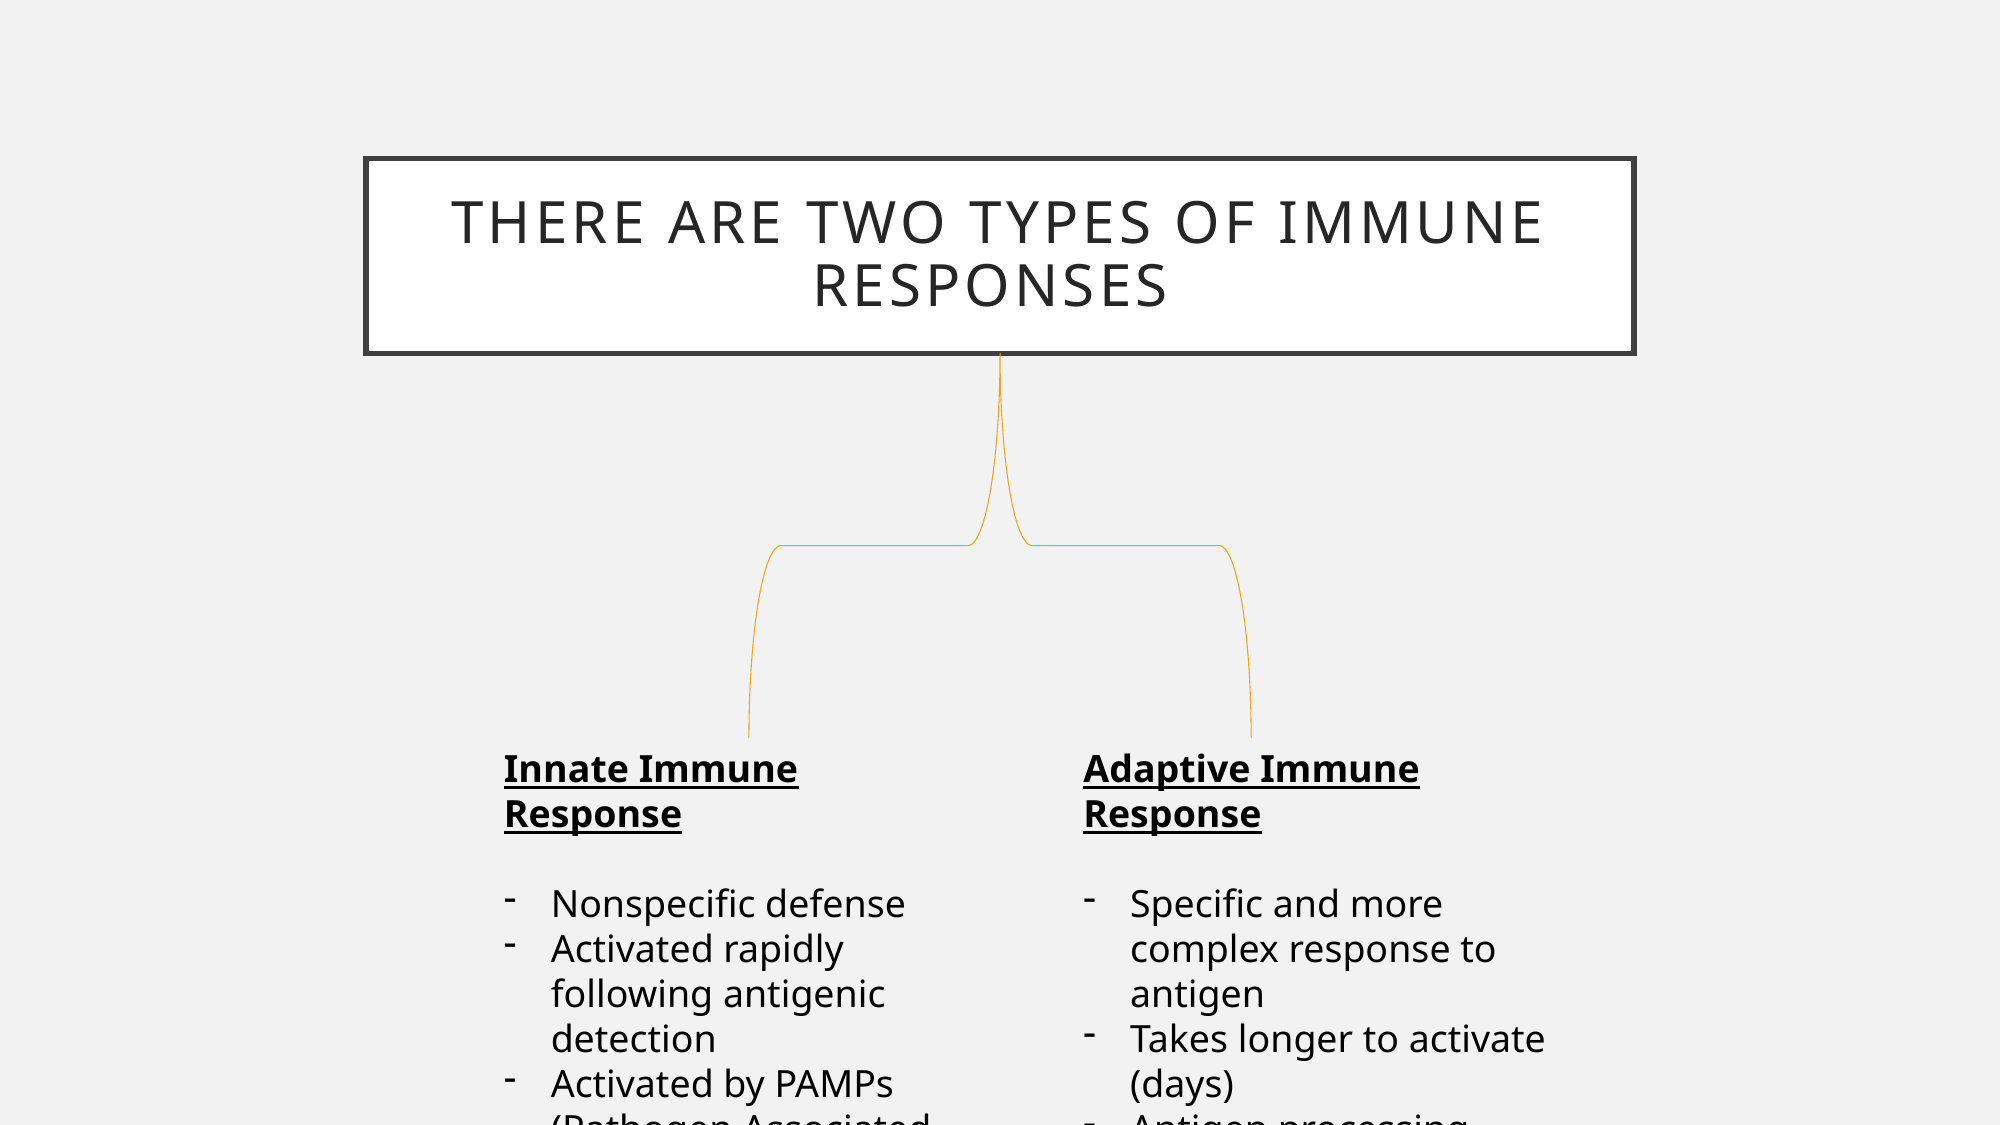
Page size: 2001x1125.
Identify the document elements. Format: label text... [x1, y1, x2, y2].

text_box Innate Immune Response Nonspecific defense Activated rapidly following antigenic detection Activated by PAMPs (Pathogen Associated Molecular Patterns) [489, 737, 1000, 1125]
text_box Adaptive Immune Response Specific and more complex response to antigen Takes longer to activate (days) Antigen processing, recognition, and attack Generates memory [1068, 737, 1607, 1125]
title There are two types of immune responses [363, 156, 1637, 356]
text_box [748, 352, 1252, 739]
